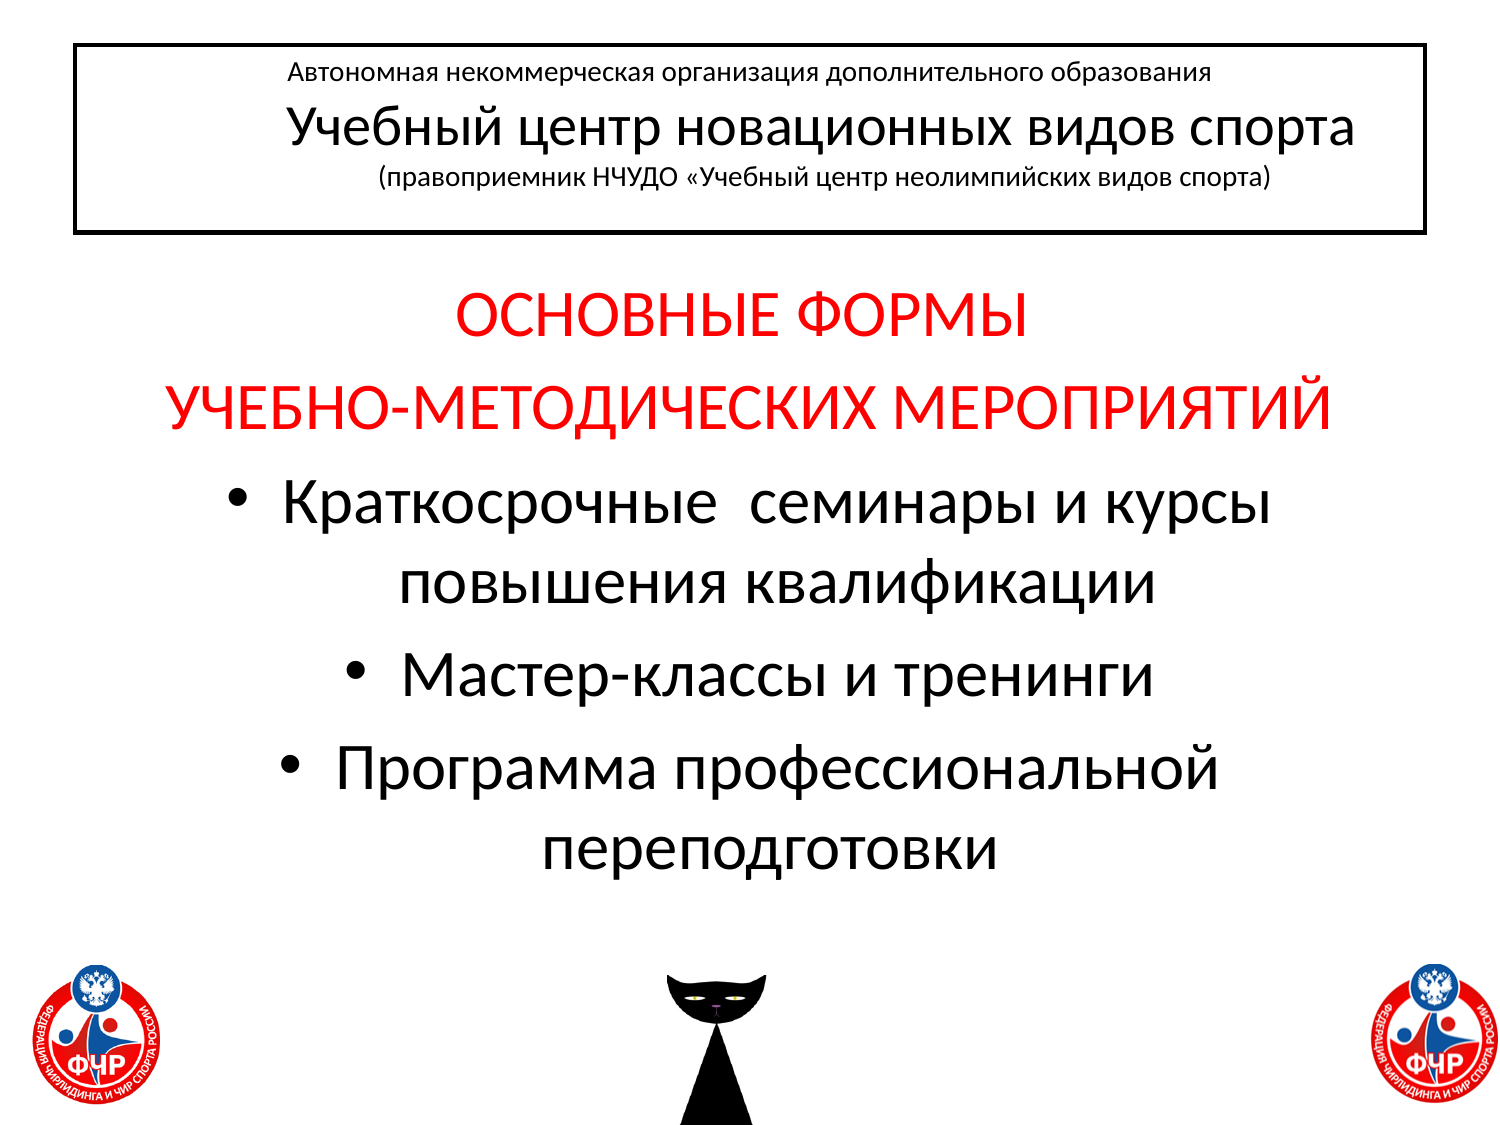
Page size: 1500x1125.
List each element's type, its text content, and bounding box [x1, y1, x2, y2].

picture [666, 975, 769, 1125]
list ОСНОВНЫЕ ФОРМЫ УЧЕБНО-МЕТОДИЧЕСКИХ МЕРОПРИЯТИЙ Краткосрочные семинары и курсы повышения квалификации Мастер-классы и тренинги Программа профессиональной переподготовки [75, 262, 1425, 1005]
picture [13, 964, 160, 1110]
picture [1351, 963, 1499, 1109]
title Автономная некоммерческая организация дополнительного образования Учебный центр новационных видов спорта (правоприемник НЧУДО «Учебный центр неолимпийских видов спорта) [75, 45, 1425, 233]
